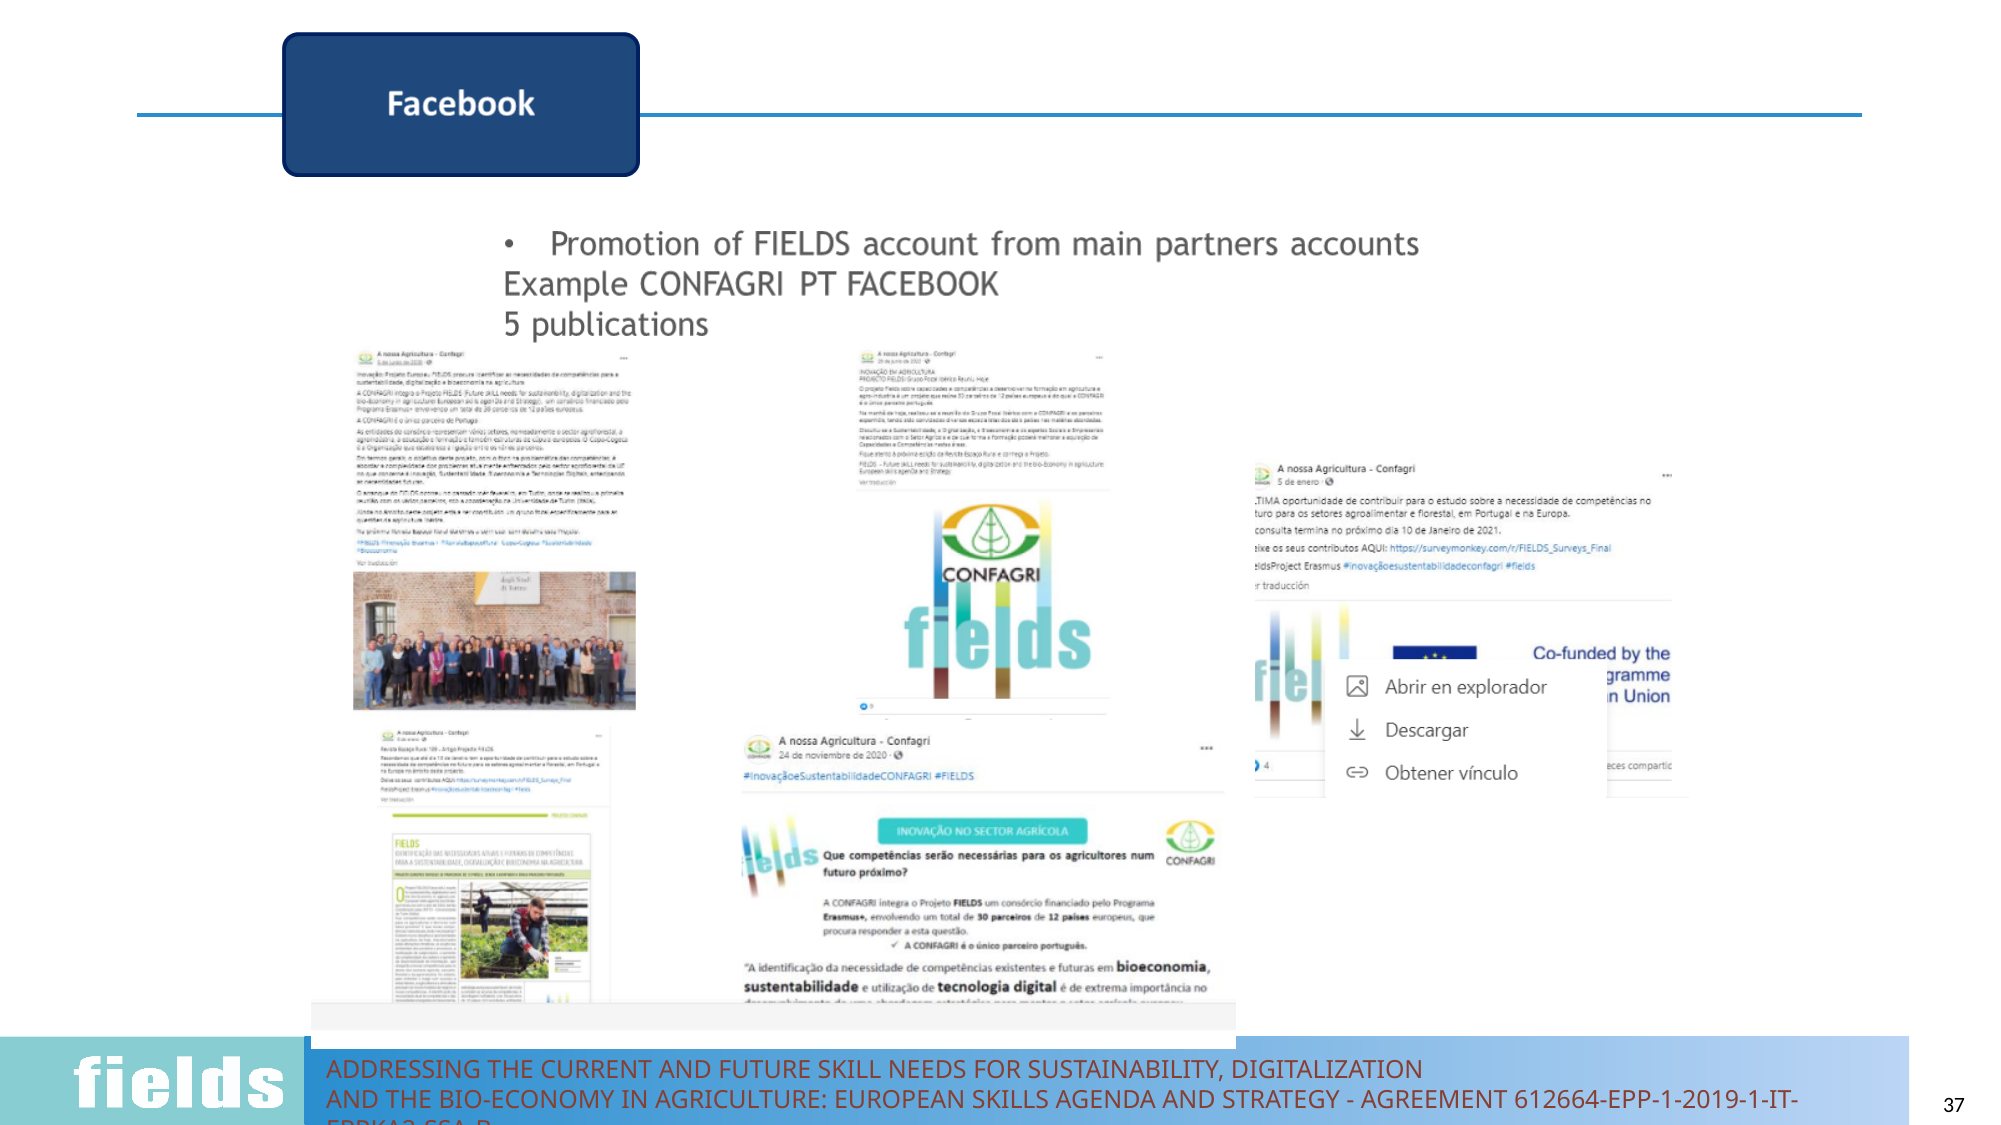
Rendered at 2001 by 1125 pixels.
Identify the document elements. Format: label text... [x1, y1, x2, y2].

slide_number 37 [1530, 1085, 1981, 1123]
picture [311, 345, 1236, 1049]
picture [70, 1056, 283, 1108]
picture [282, 32, 640, 177]
picture [1254, 458, 1689, 798]
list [483, 211, 1517, 363]
